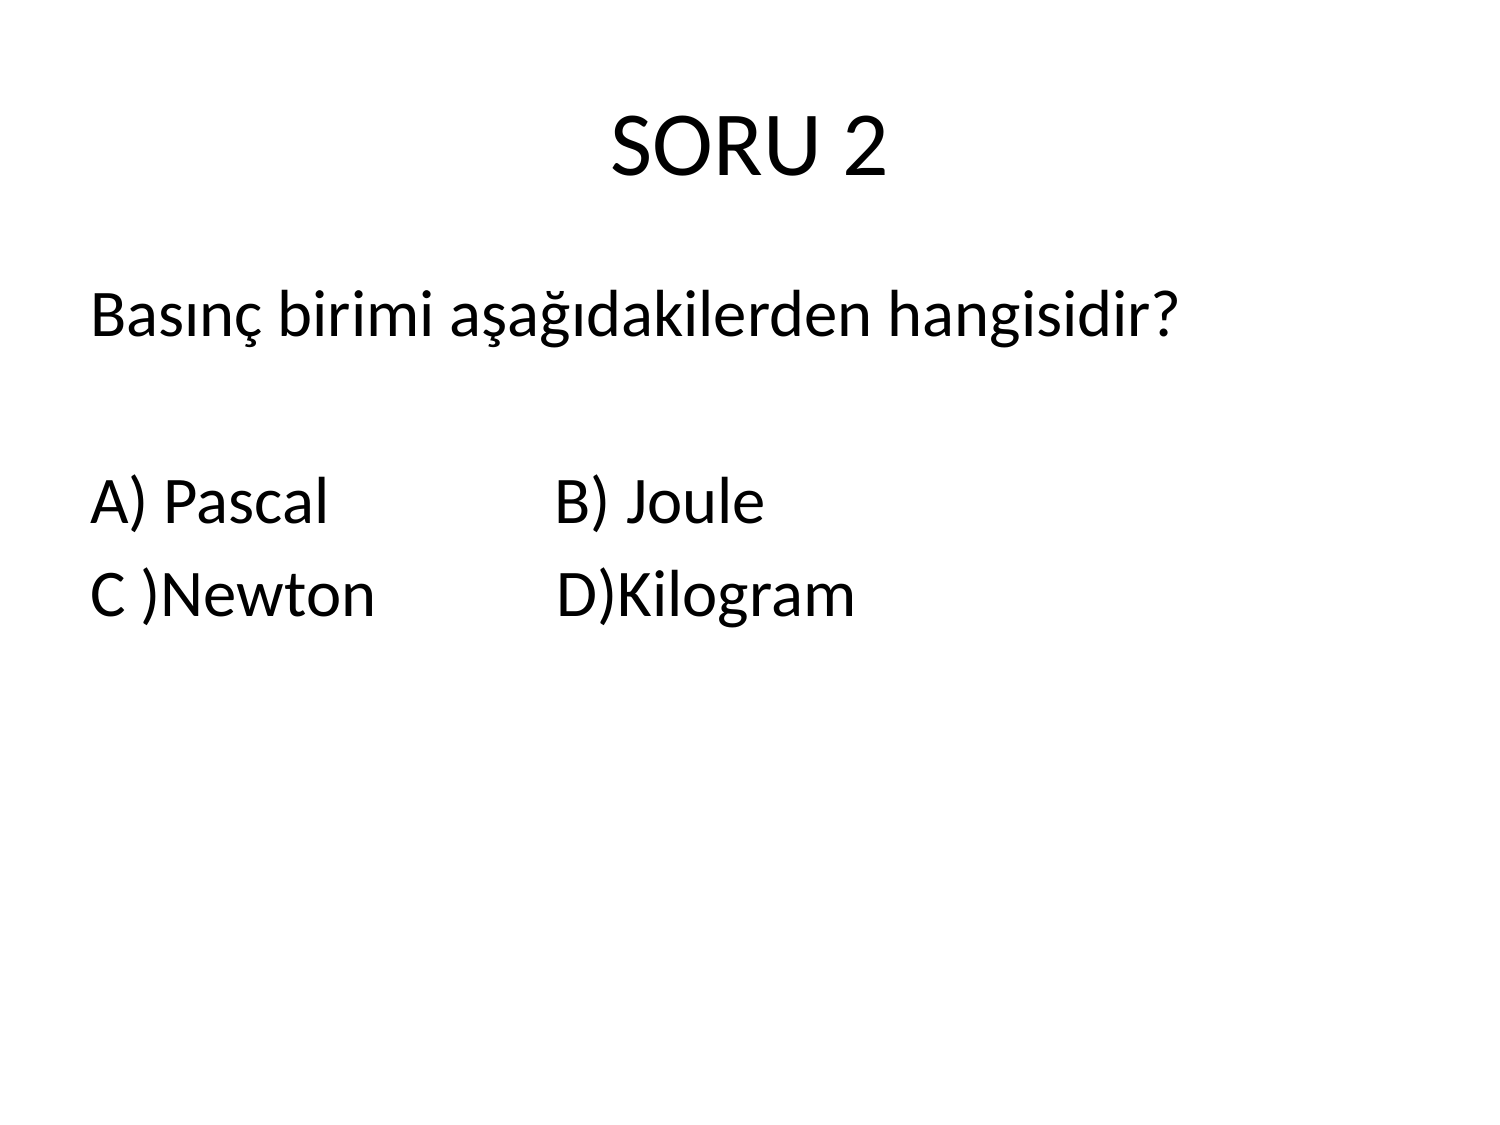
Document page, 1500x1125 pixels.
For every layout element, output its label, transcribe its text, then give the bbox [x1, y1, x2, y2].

list Basınç birimi aşağıdakilerden hangisidir? A) Pascal B) Joule C )Newton D)Kilogram [75, 262, 1425, 1005]
title SORU 2 [75, 45, 1425, 233]
